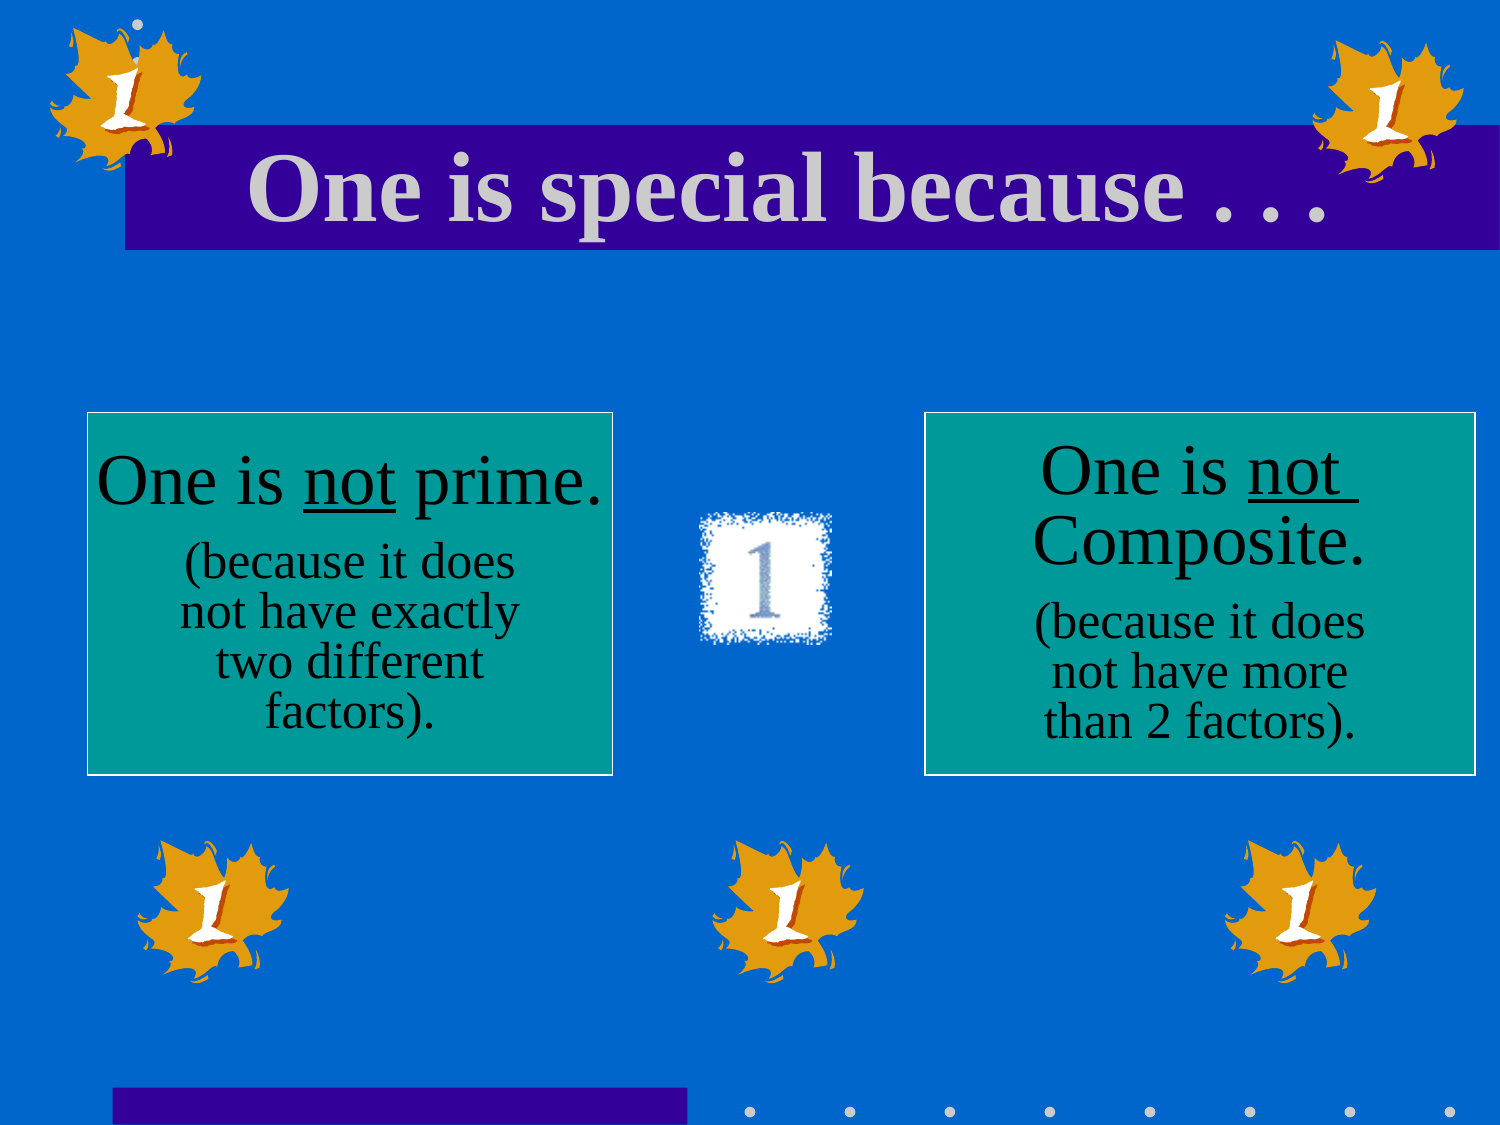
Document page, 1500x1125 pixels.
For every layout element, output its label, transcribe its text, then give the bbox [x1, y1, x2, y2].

picture [137, 837, 289, 987]
picture [49, 24, 202, 174]
text_box One is not Composite. (because it does not have more than 2 factors). [924, 412, 1475, 775]
picture [712, 837, 864, 987]
text_box One is not prime. (because it does not have exactly two different factors). [87, 412, 613, 775]
picture [1312, 37, 1464, 187]
picture [1224, 837, 1377, 987]
title One is special because . . . [162, 87, 1438, 275]
picture [699, 512, 833, 645]
